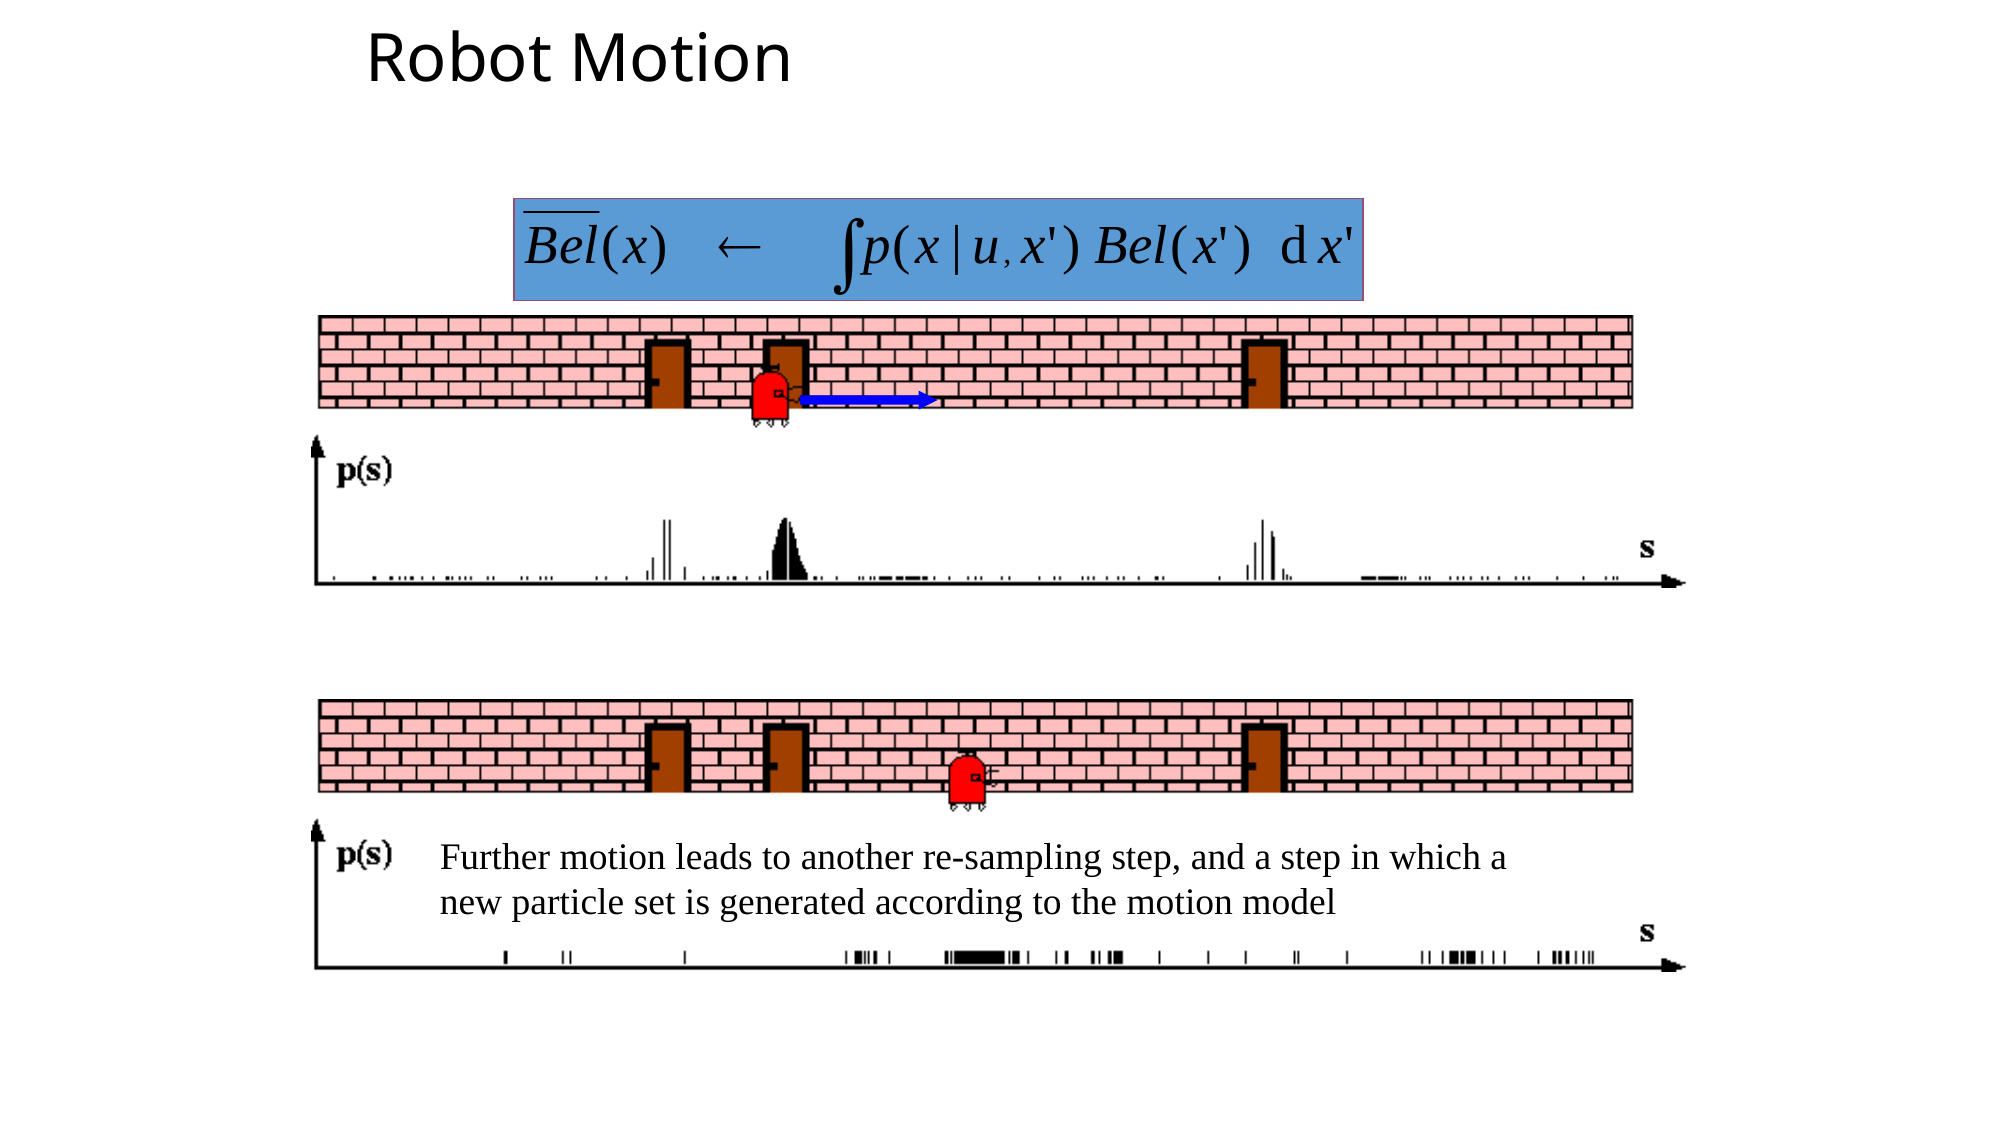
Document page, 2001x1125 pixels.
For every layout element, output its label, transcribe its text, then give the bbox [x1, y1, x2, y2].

text_box [312, 39, 1588, 221]
picture [311, 699, 1688, 972]
picture [311, 315, 1688, 588]
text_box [514, 199, 1363, 300]
title Robot Motion [350, 12, 1732, 108]
